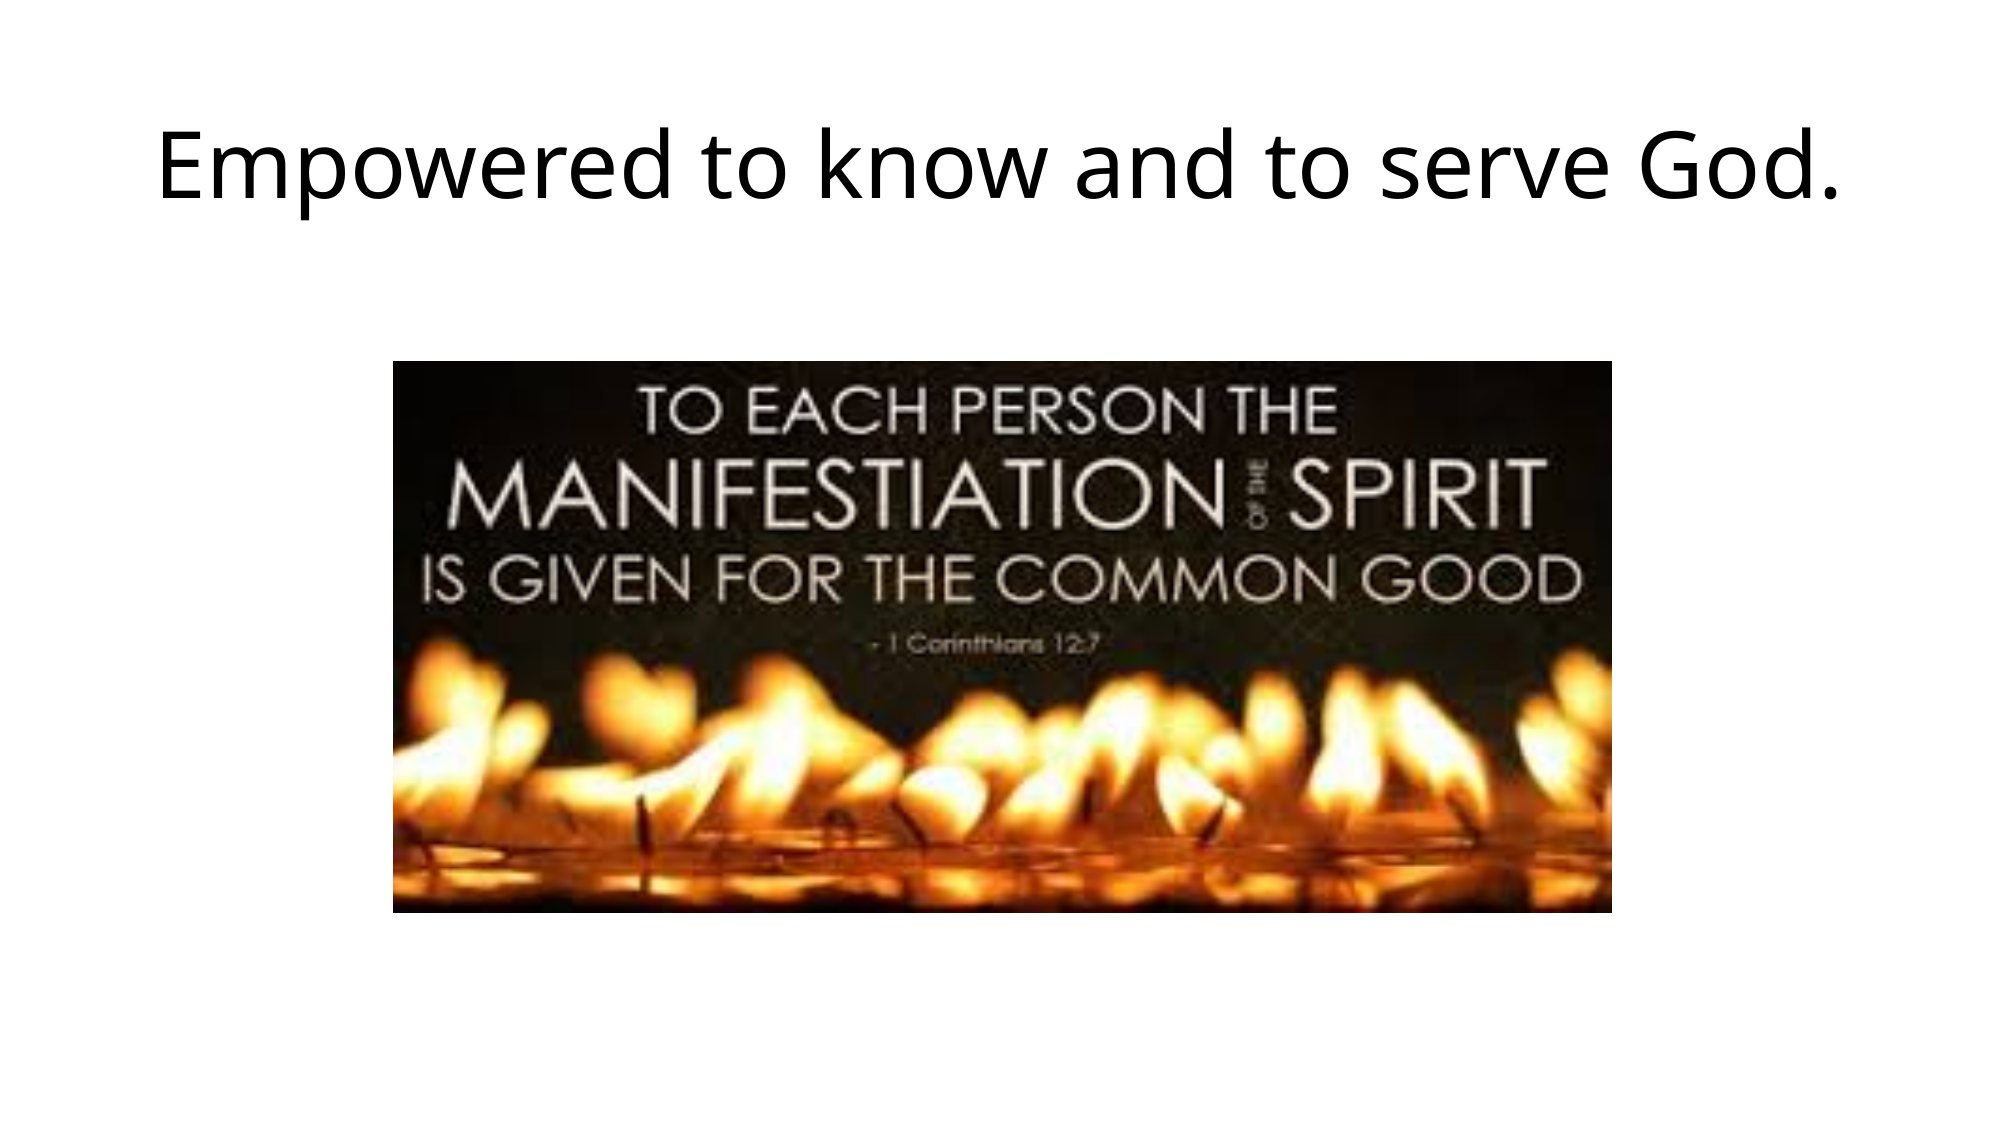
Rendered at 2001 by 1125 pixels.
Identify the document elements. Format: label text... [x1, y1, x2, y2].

title Empowered to know and to serve God. [137, 59, 1863, 278]
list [393, 361, 1612, 913]
